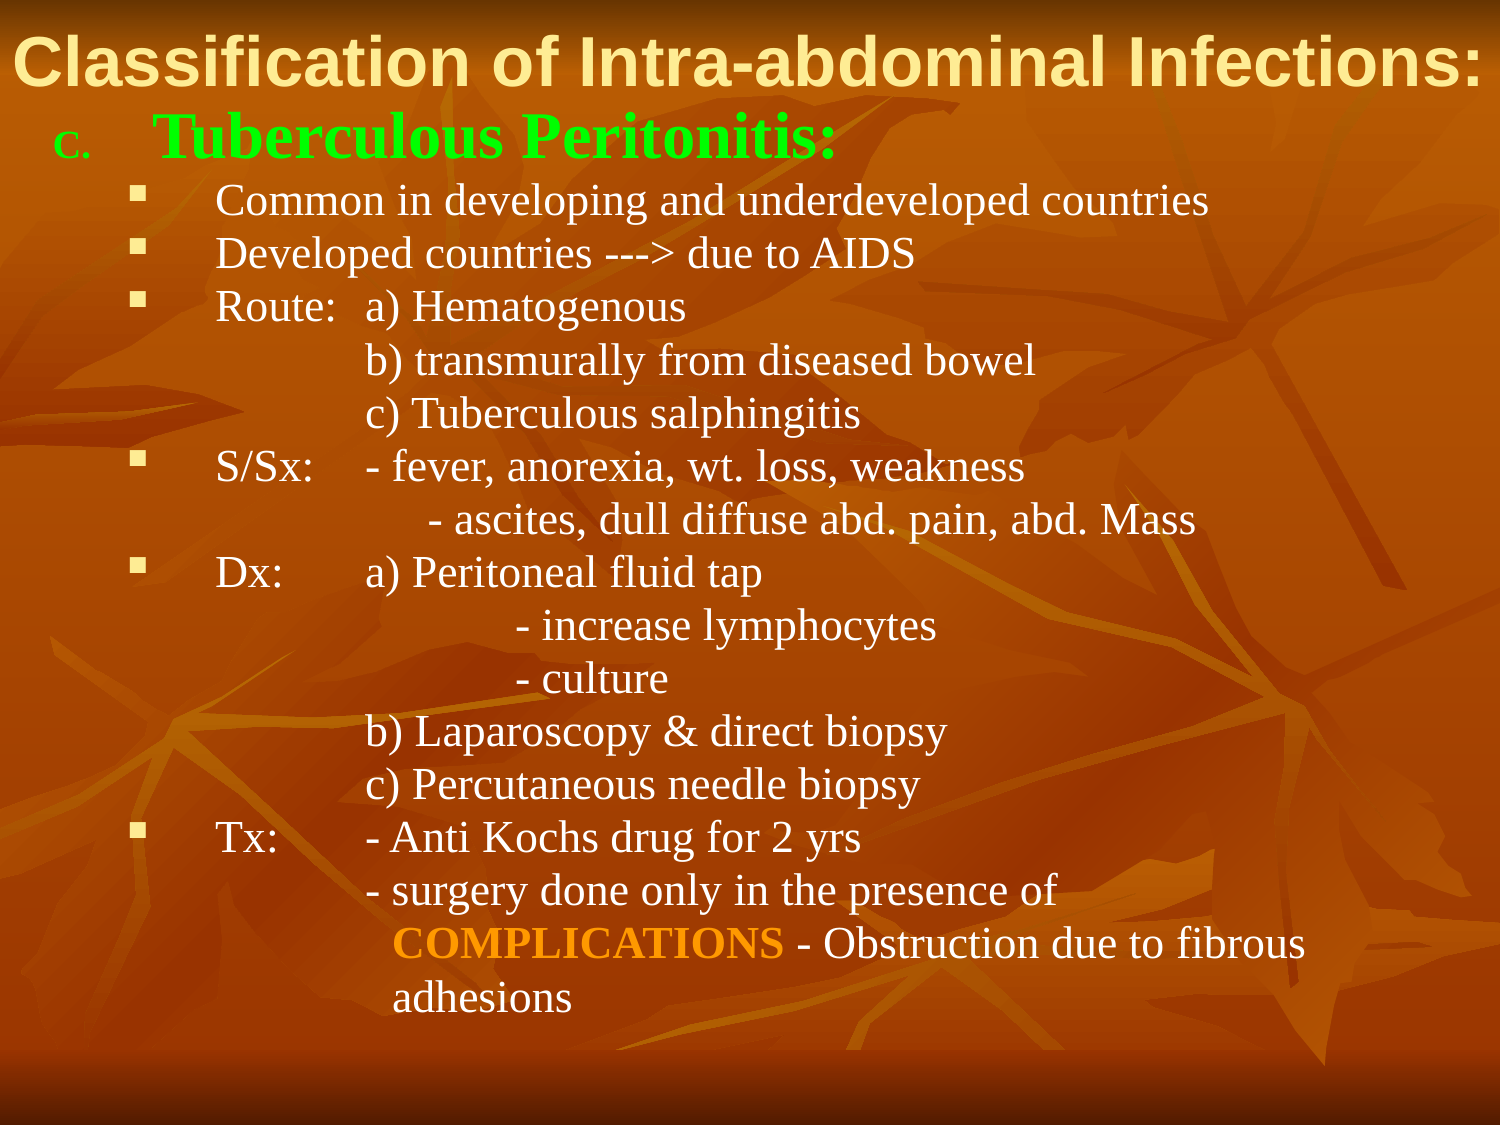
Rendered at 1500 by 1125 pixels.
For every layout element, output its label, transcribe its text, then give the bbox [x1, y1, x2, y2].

title Classification of Intra-abdominal Infections: [0, 12, 1500, 105]
list Tuberculous Peritonitis: Common in developing and underdeveloped countries Developed countries ---> due to AIDS Route: a) Hematogenous b) transmurally from diseased bowel c) Tuberculous salphingitis S/Sx: - fever, anorexia, wt. loss, weakness - ascites, dull diffuse abd. pain, abd. Mass Dx: a) Peritoneal fluid tap - increase lymphocytes - culture b) Laparoscopy & direct biopsy c) Percutaneous needle biopsy Tx: - Anti Kochs drug for 2 yrs - surgery done only in the presence of COMPLICATIONS - Obstruction due to fibrous adhesions [37, 99, 1500, 1125]
